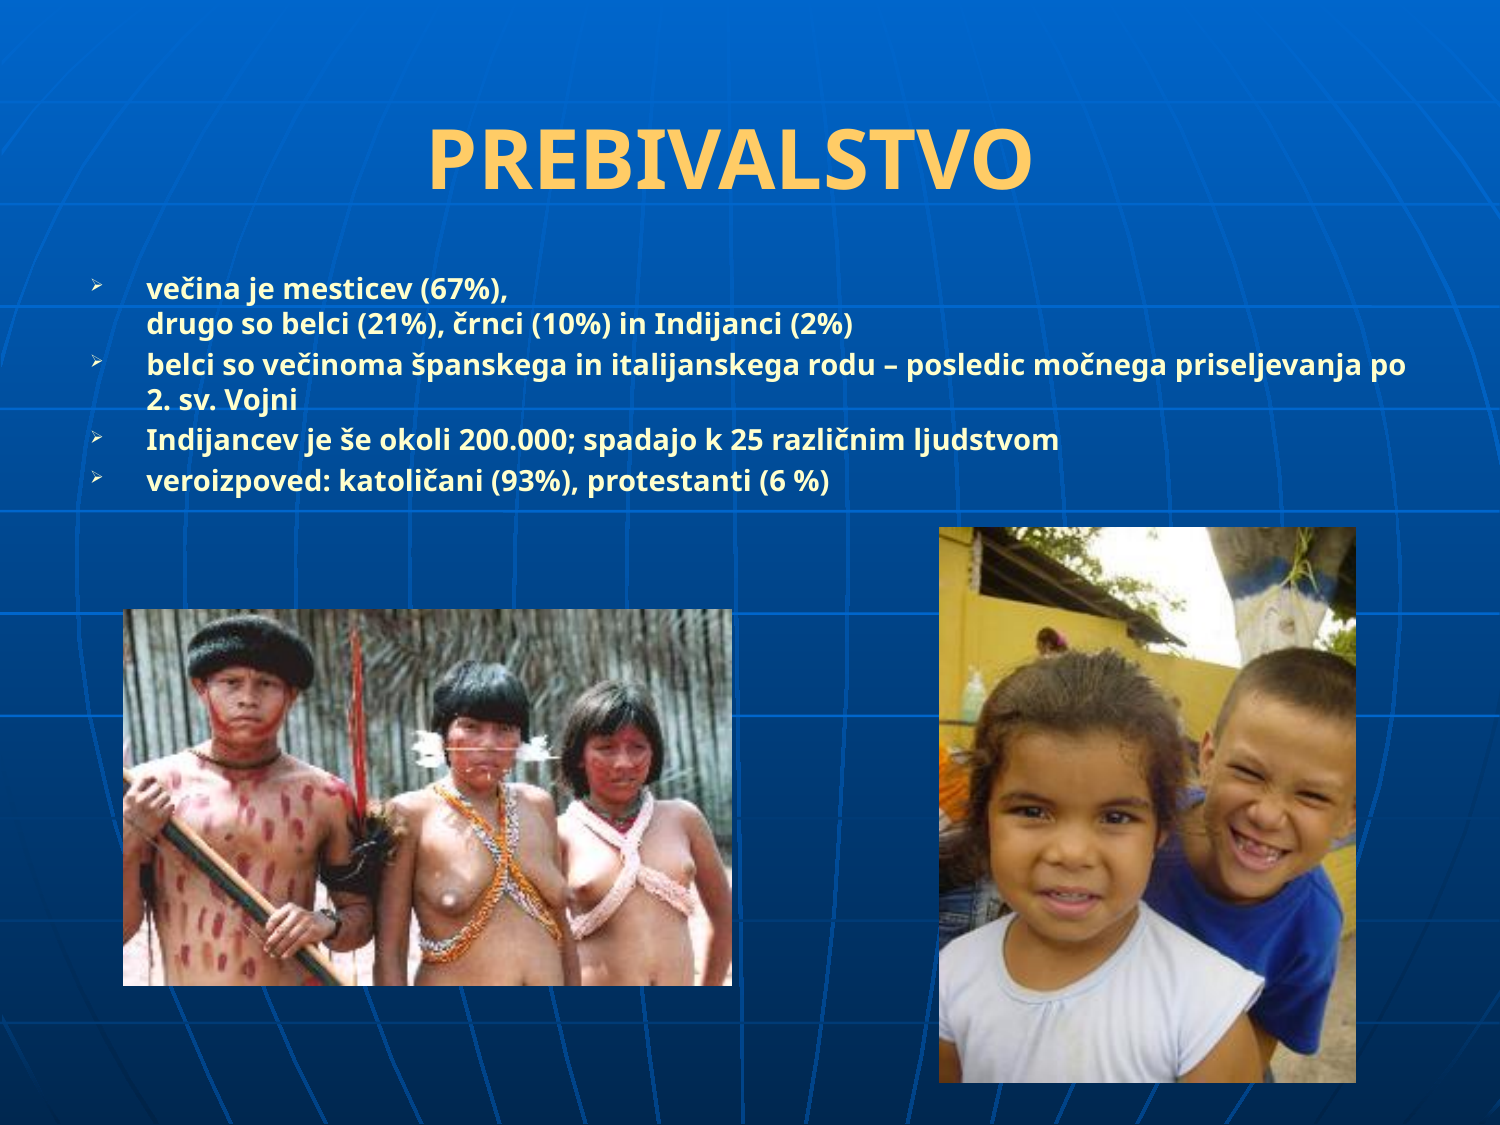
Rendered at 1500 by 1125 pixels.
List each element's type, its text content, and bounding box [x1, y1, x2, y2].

list večina je mesticev (67%), drugo so belci (21%), črnci (10%) in Indijanci (2%) belci so večinoma španskega in italijanskega rodu – posledic močnega priseljevanja po 2. sv. Vojni Indijancev je še okoli 200.000; spadajo k 25 različnim ljudstvom veroizpoved: katoličani (93%), protestanti (6 %) [75, 262, 1425, 1006]
title PREBIVALSTVO [75, 45, 1388, 262]
picture [939, 526, 1356, 1083]
picture [123, 609, 732, 986]
